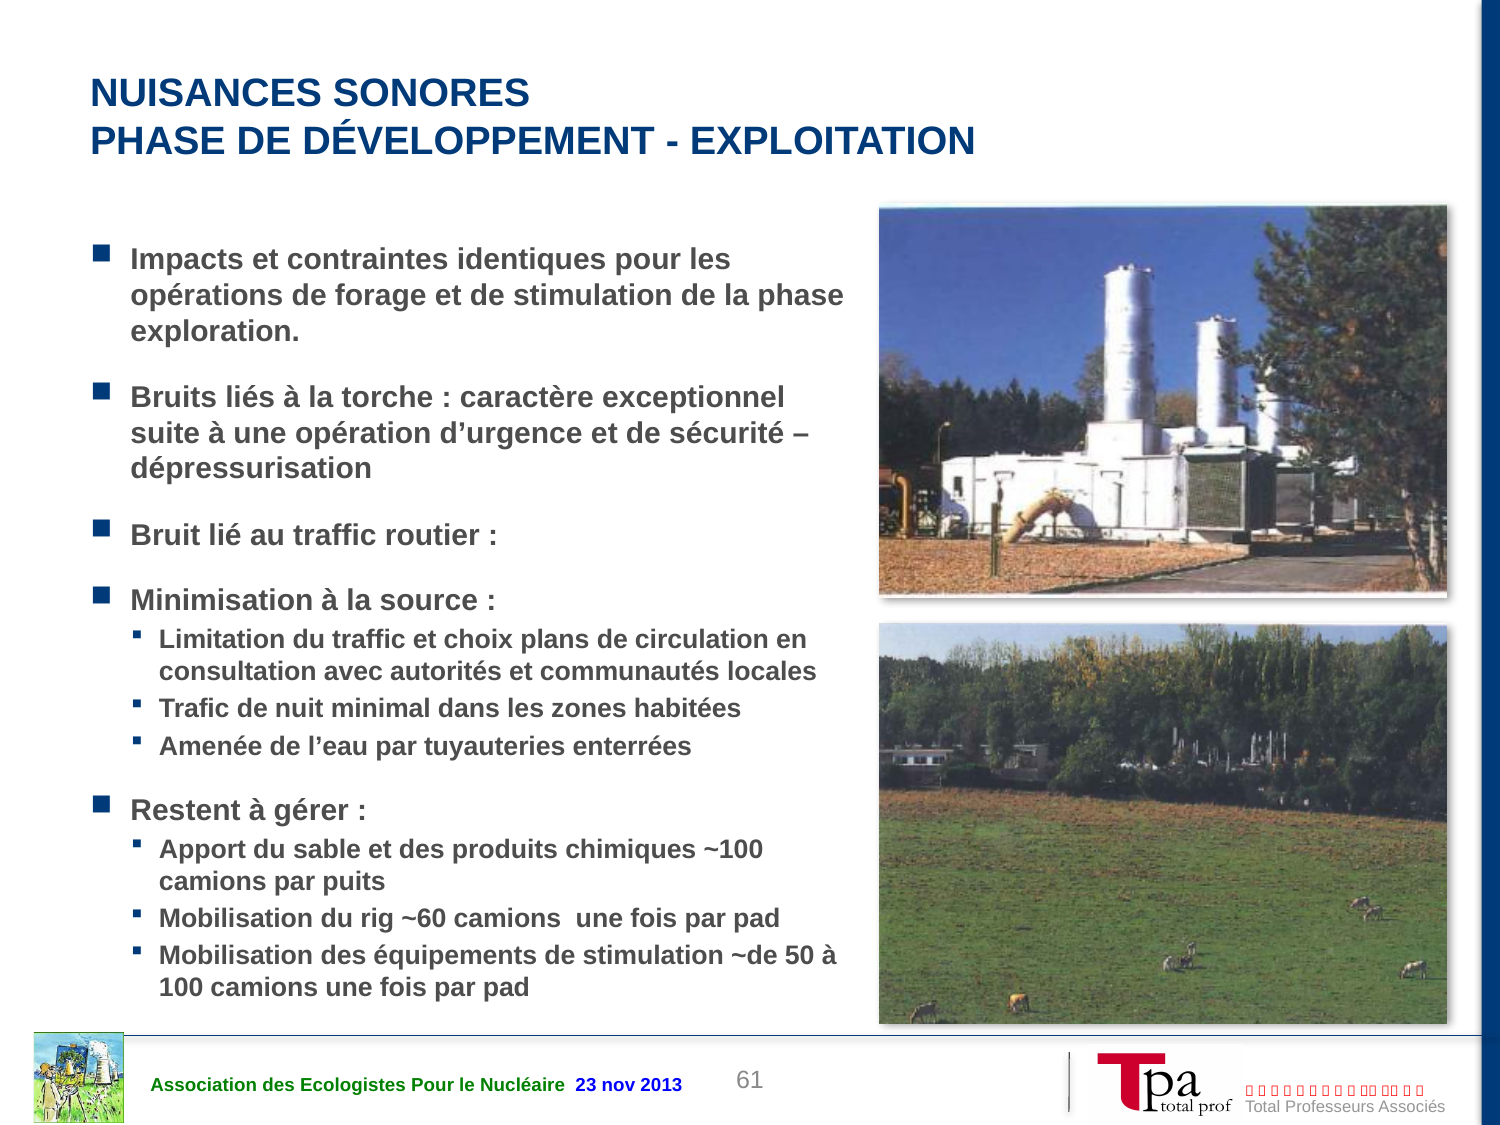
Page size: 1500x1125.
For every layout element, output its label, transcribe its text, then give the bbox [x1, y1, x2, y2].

picture [1088, 1044, 1242, 1125]
list Impacts et contraintes identiques pour les opérations de forage et de stimulation de la phase exploration. Bruits liés à la torche : caractère exceptionnel suite à une opération d’urgence et de sécurité –dépressurisation Bruit lié au traffic routier : Minimisation à la source : Limitation du traffic et choix plans de circulation en consultation avec autorités et communautés locales Trafic de nuit minimal dans les zones habitées Amenée de l’eau par tuyauteries enterrées Restent à gérer : Apport du sable et des produits chimiques ~100 camions par puits Mobilisation du rig ~60 camions une fois par pad Mobilisation des équipements de stimulation ~de 50 à 100 camions une fois par pad [75, 231, 880, 1012]
title Nuisances sonores Phase de développement - exploitation [75, 45, 1424, 185]
picture [879, 203, 1447, 599]
picture [879, 623, 1447, 1024]
picture [33, 1032, 124, 1123]
